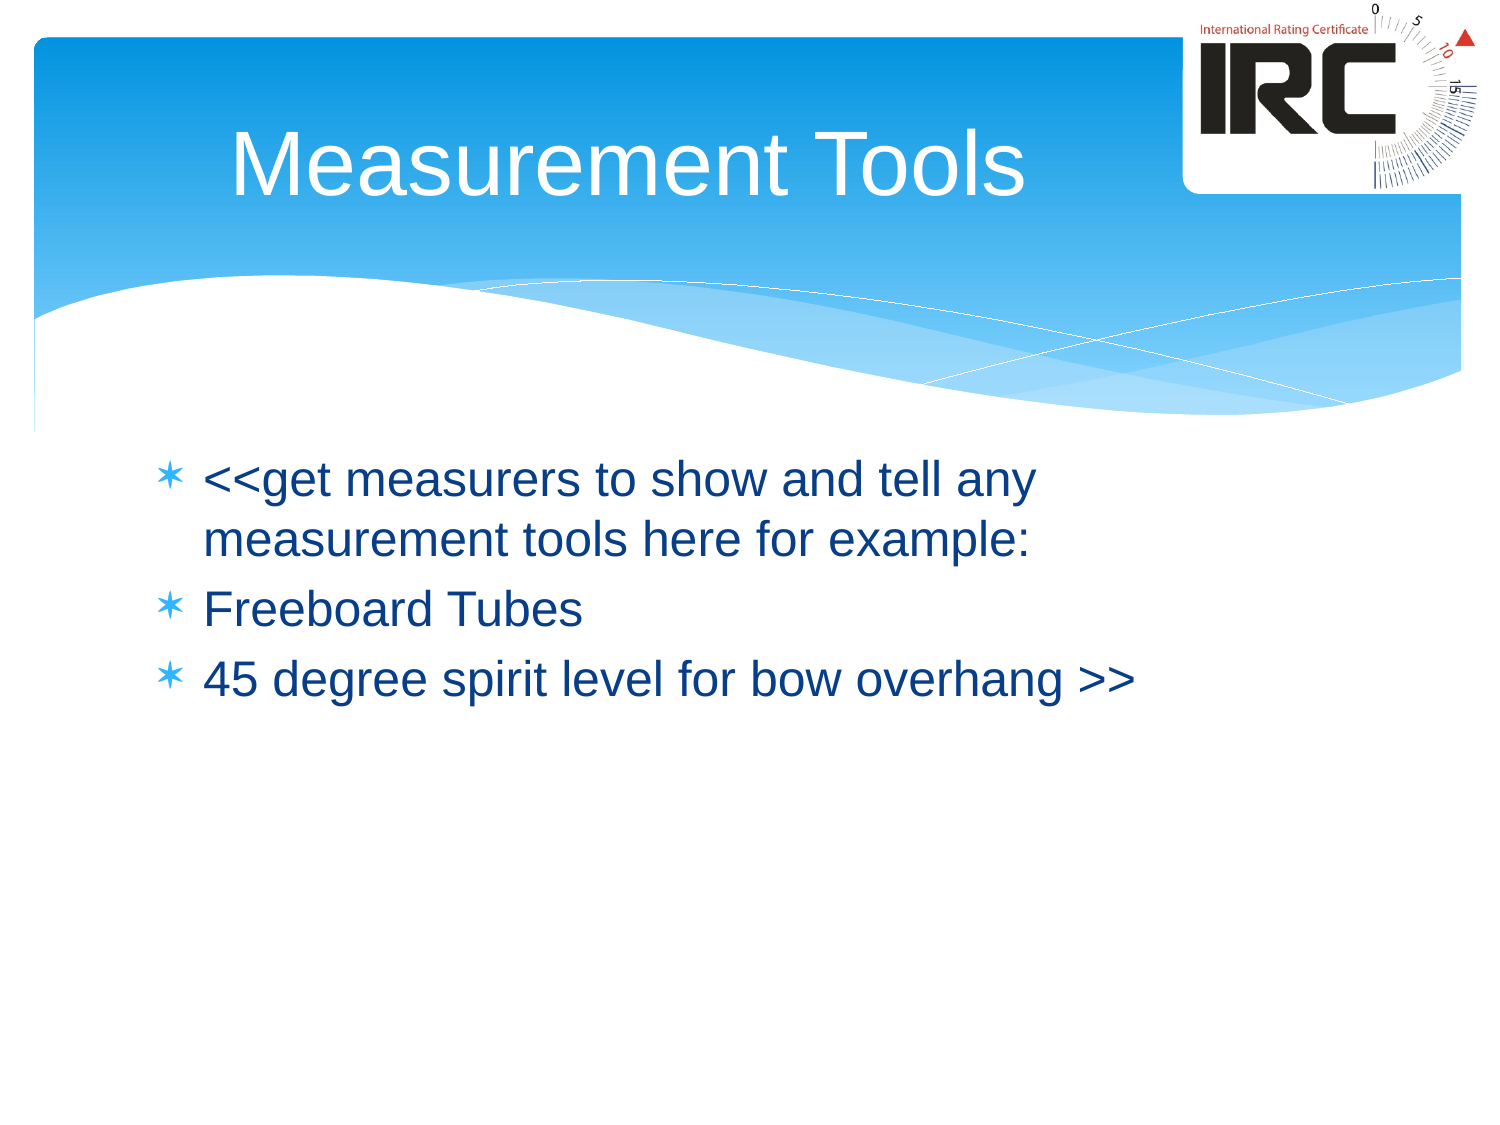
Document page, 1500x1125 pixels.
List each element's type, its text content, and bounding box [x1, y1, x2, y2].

list <<get measurers to show and tell any measurement tools here for example: Freeboard Tubes 45 degree spirit level for bow overhang >> [143, 438, 1359, 1005]
title Measurement Tools [75, 55, 1183, 261]
picture [1182, 0, 1496, 194]
